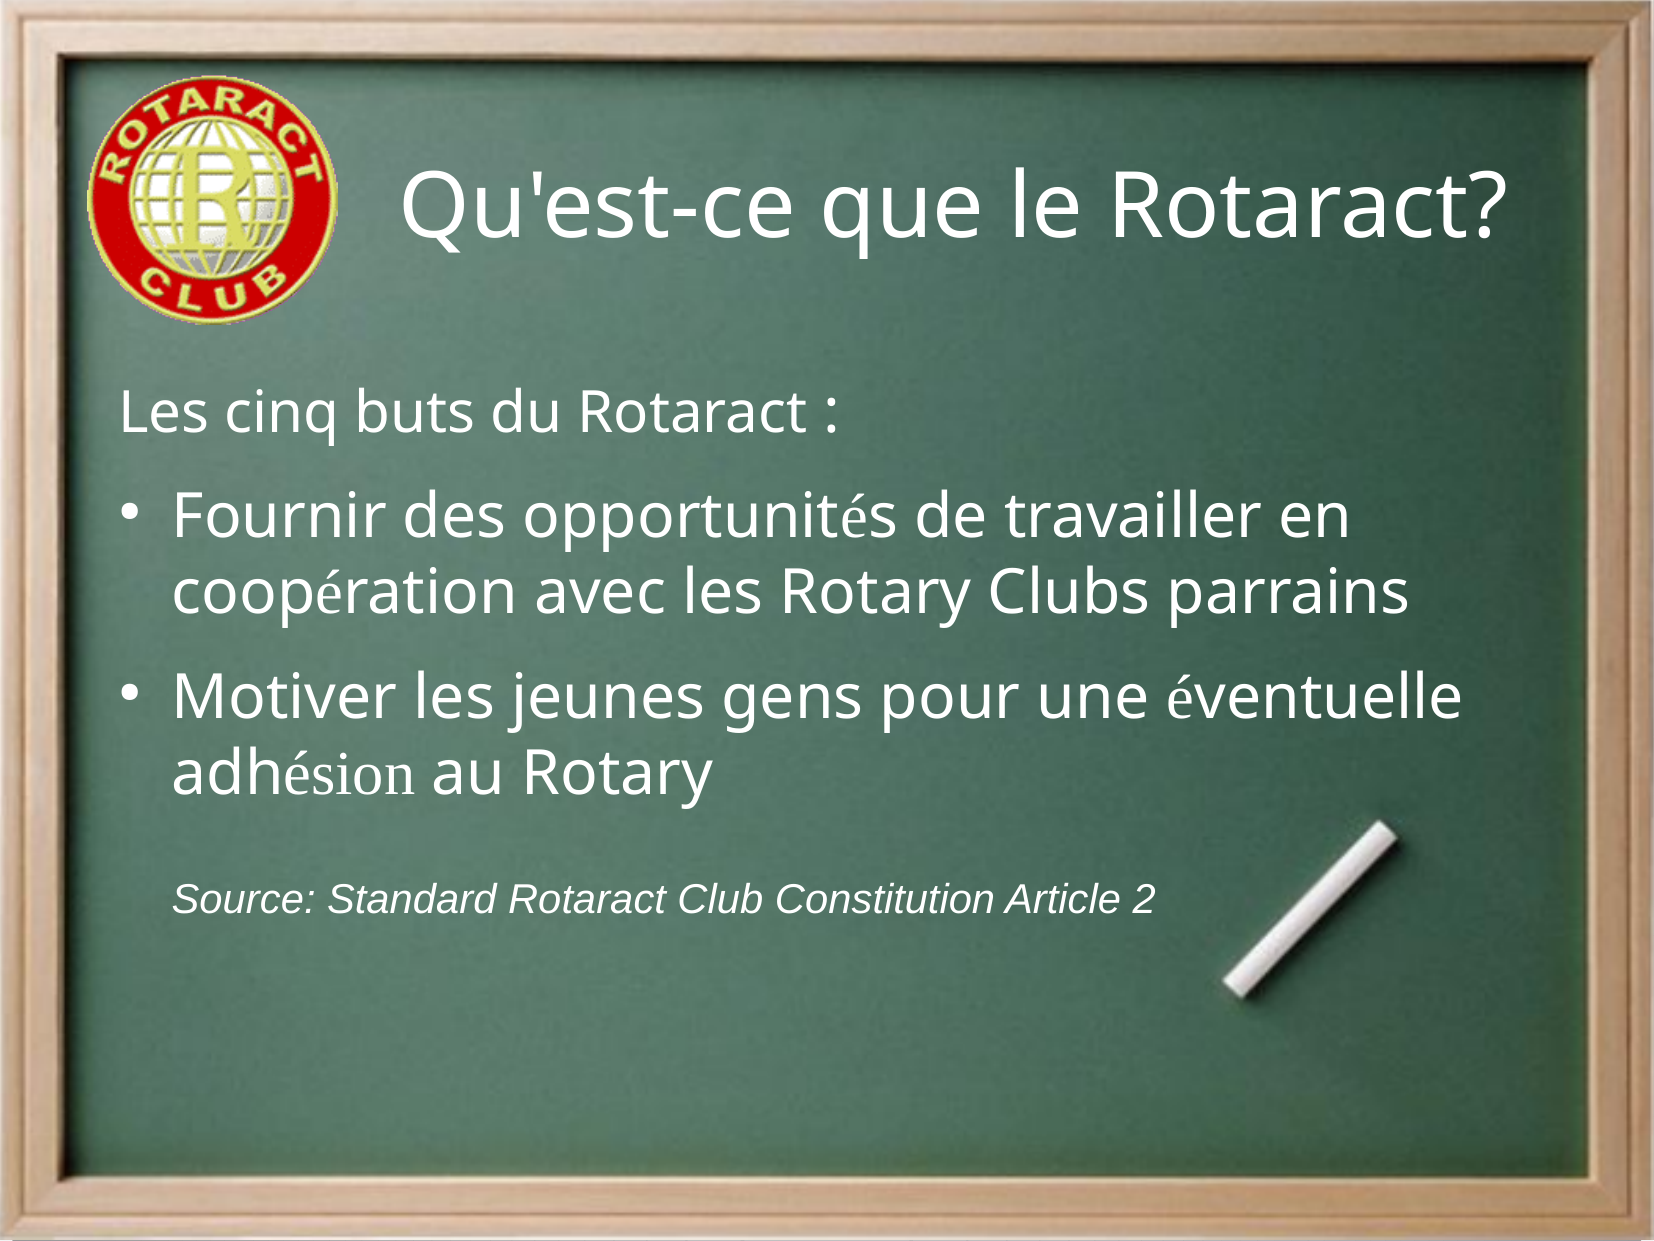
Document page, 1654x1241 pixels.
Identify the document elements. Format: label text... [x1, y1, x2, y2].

title Qu'est-ce que le Rotaract? [341, 96, 1572, 305]
list Les cinq buts du Rotaract : Fournir des opportunités de travailler en coopération avec les Rotary Clubs parrains Motiver les jeunes gens pour une éventuelle adhésion au Rotary Source: Standard Rotaract Club Constitution Article 2 [100, 368, 1527, 1126]
picture [0, 0, 1654, 1240]
